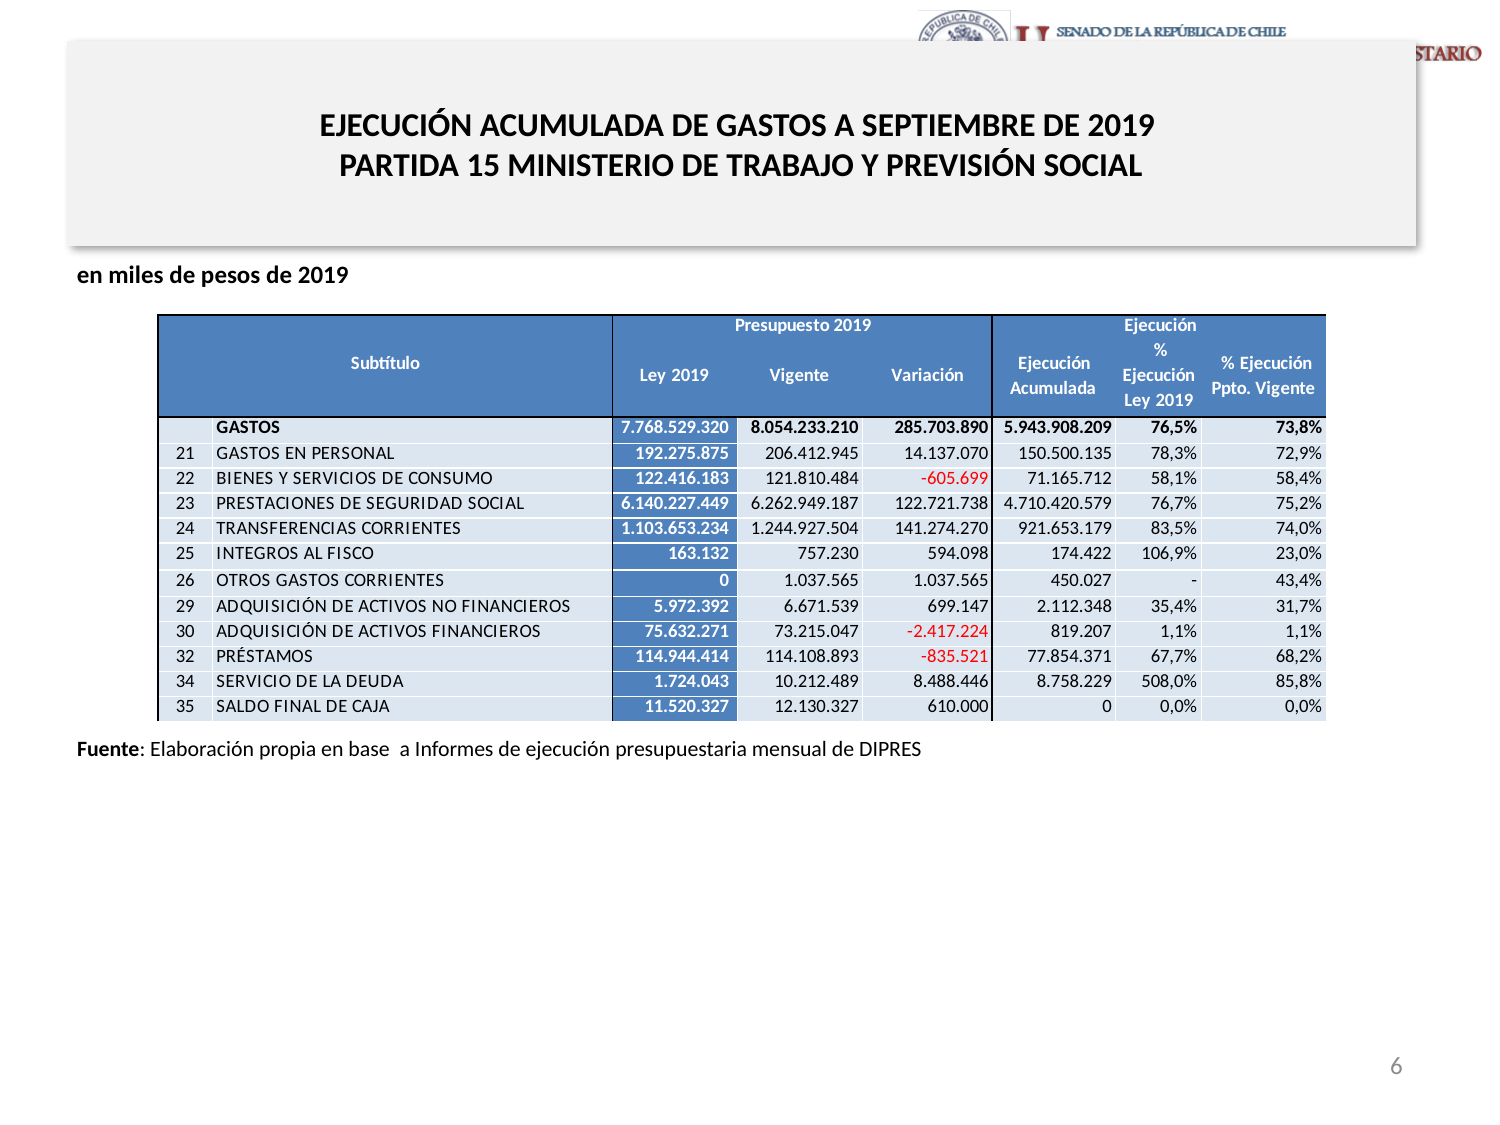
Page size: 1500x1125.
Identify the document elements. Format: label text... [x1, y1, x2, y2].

text_box en miles de pesos de 2019 [62, 251, 1412, 327]
slide_number 6 [1067, 1035, 1418, 1095]
title EJECUCIÓN ACUMULADA DE GASTOS A SEPTIEMBRE DE 2019 PARTIDA 15 MINISTERIO DE TRABAJO Y PREVISIÓN SOCIAL [67, 41, 1415, 246]
picture [918, 0, 1497, 113]
picture [156, 314, 1328, 723]
footer Fuente: Elaboración propia en base a Informes de ejecución presupuestaria mensual de DIPRES [62, 727, 1442, 787]
